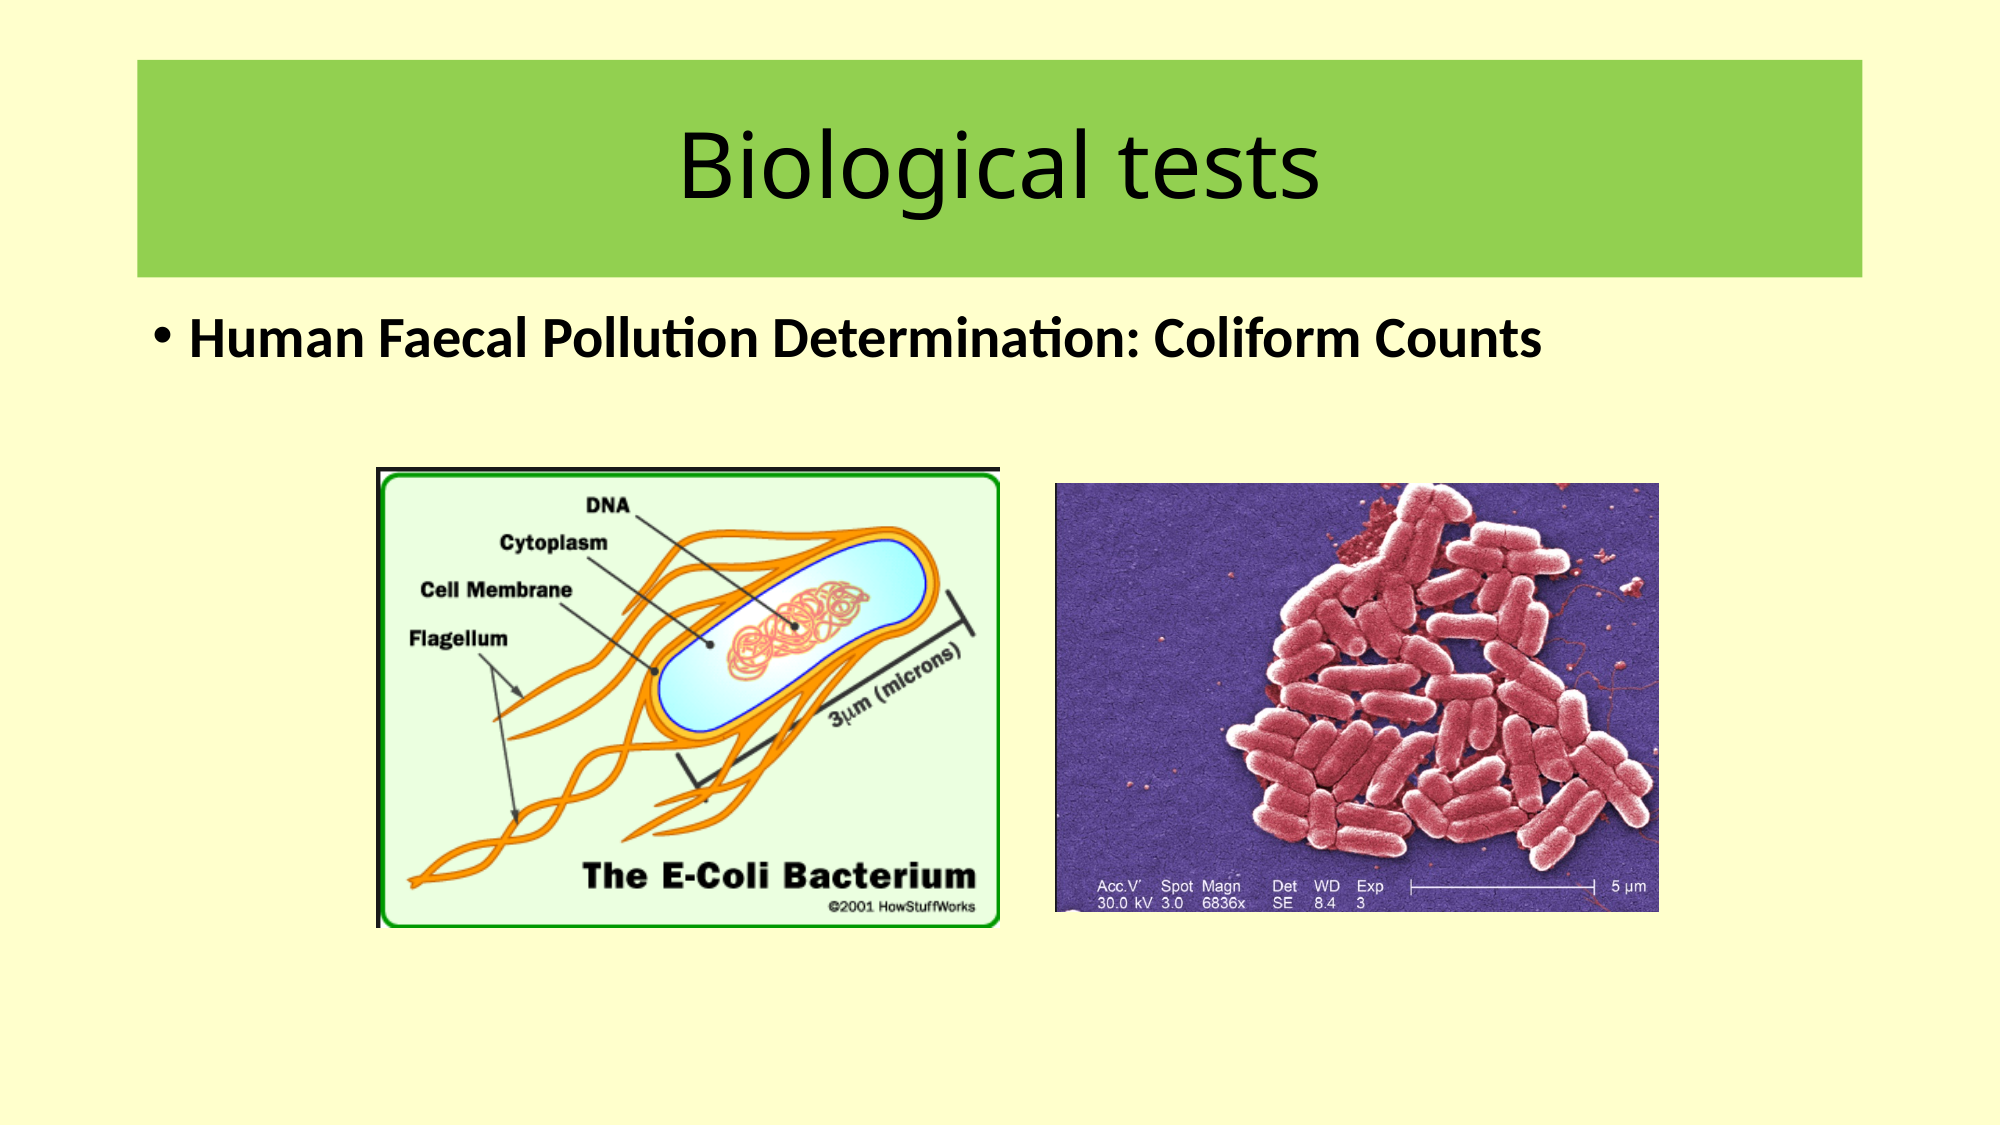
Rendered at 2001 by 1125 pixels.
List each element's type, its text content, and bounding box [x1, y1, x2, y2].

picture [376, 467, 1000, 928]
list Human Faecal Pollution Determination: Coliform Counts [137, 299, 1863, 1014]
title Biological tests [137, 59, 1863, 278]
picture [1055, 483, 1659, 912]
